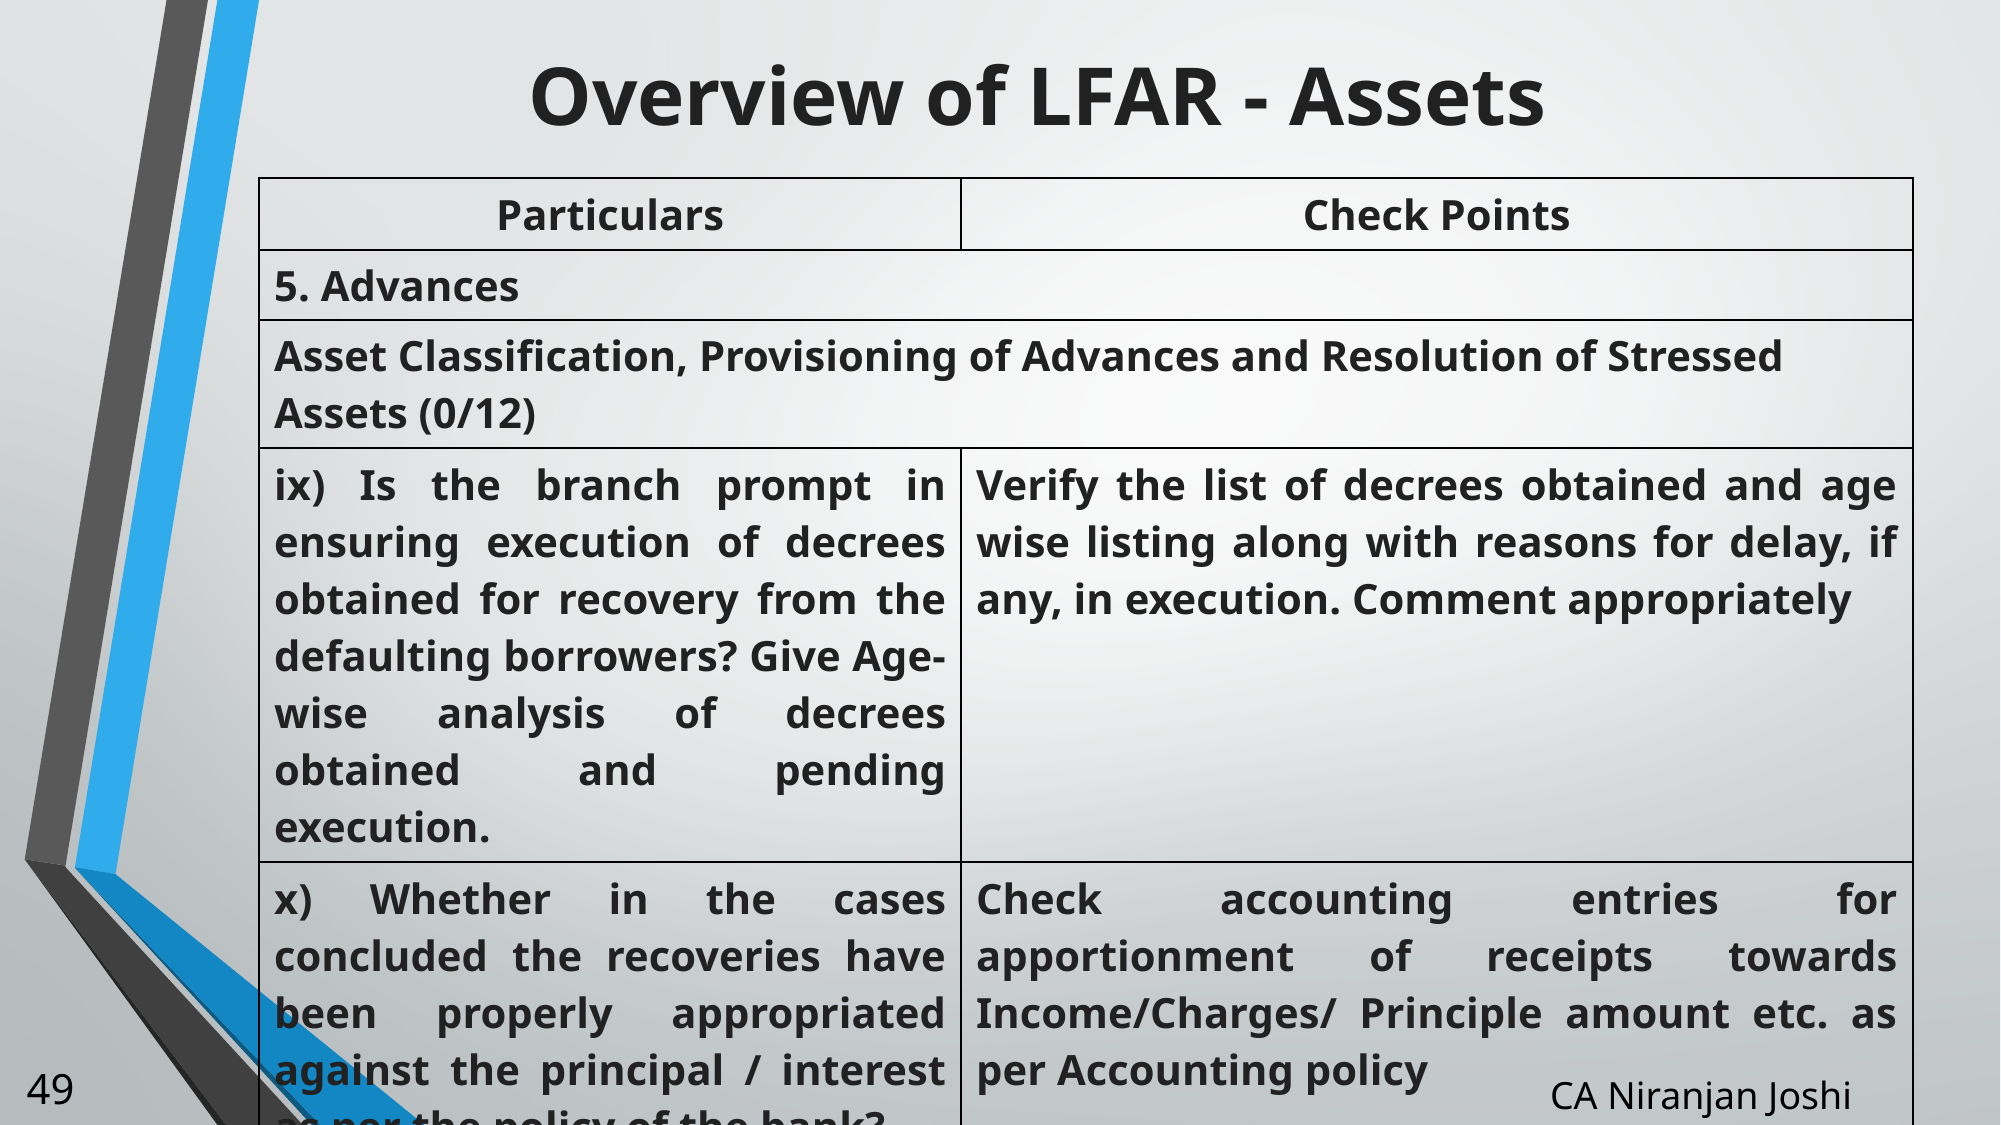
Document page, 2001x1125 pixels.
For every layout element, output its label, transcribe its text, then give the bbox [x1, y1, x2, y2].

table_cell Verify the list of decrees obtained and age wise listing along with reasons for delay, if any, in execution. Comment appropriately [962, 449, 1912, 861]
title Overview of LFAR - Assets [362, 37, 1713, 149]
text_box CA Niranjan Joshi [1438, 1064, 1964, 1125]
text_box 49 [0, 1061, 90, 1122]
table_header Check Points [962, 179, 1912, 249]
table_header Particulars [260, 179, 960, 249]
table_cell Asset Classification, Provisioning of Advances and Resolution of Stressed Assets (0/12) [260, 321, 1912, 447]
table_cell x) Whether in the cases concluded the recoveries have been properly appropriated against the principal / interest as per the policy of the bank? [260, 863, 960, 1125]
table_cell ix) Is the branch prompt in ensuring execution of decrees obtained for recovery from the defaulting borrowers? Give Age-wise analysis of decrees obtained and pending execution. [260, 449, 960, 861]
table_cell 5. Advances [260, 251, 1912, 319]
table_cell Check accounting entries for apportionment of receipts towards Income/Charges/ Principle amount etc. as per Accounting policy [962, 863, 1912, 1125]
